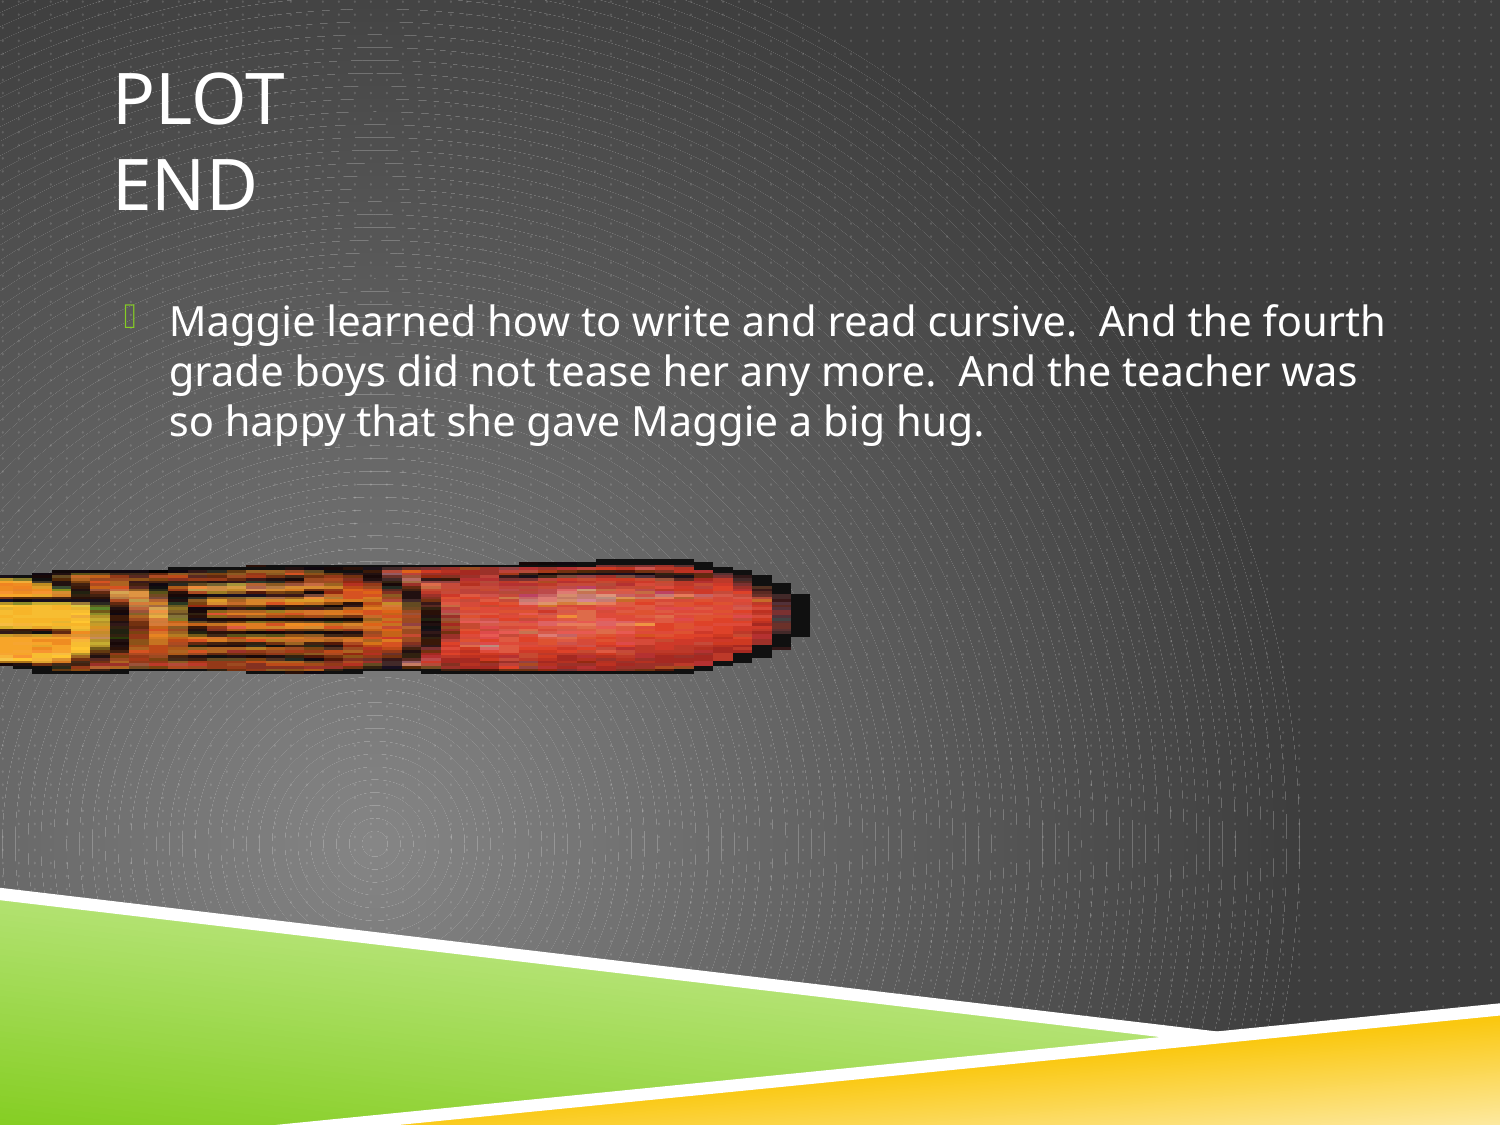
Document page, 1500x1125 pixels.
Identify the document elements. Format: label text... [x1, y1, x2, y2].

title Plot End [112, 45, 1388, 233]
list Maggie learned how to write and read cursive. And the fourth grade boys did not tease her any more. And the teacher was so happy that she gave Maggie a big hug. [112, 287, 1388, 900]
picture [0, 512, 1026, 725]
